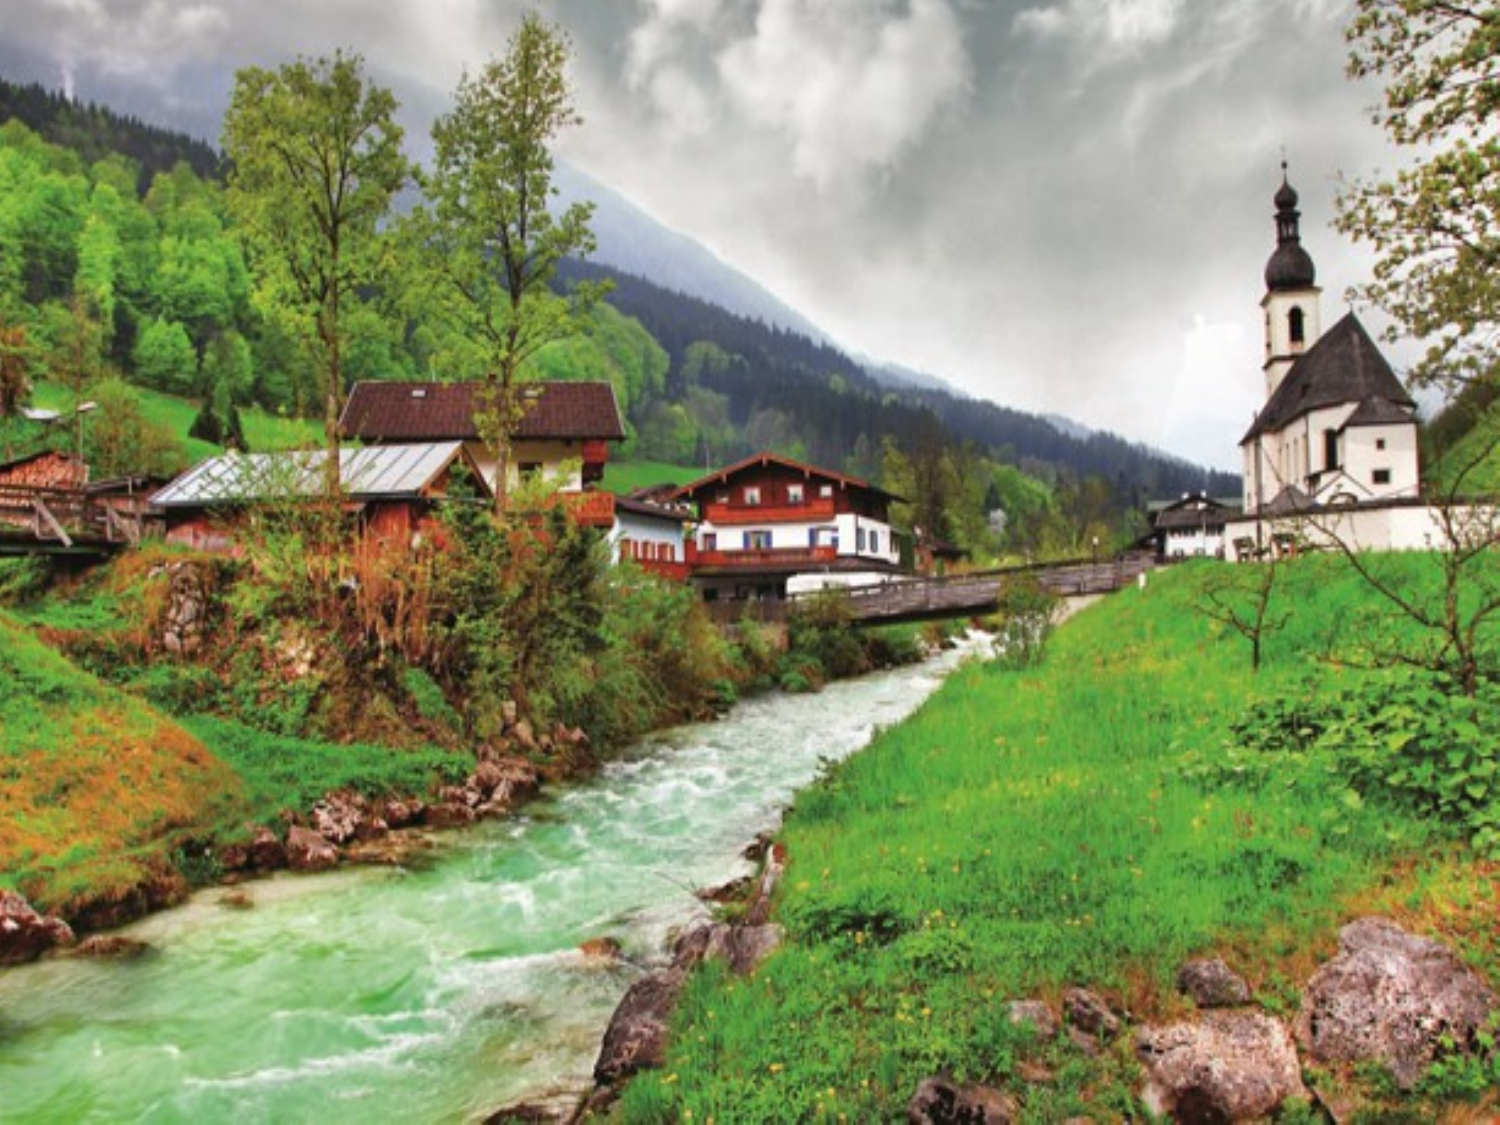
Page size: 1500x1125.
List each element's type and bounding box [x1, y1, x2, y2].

list [0, 0, 1500, 1125]
